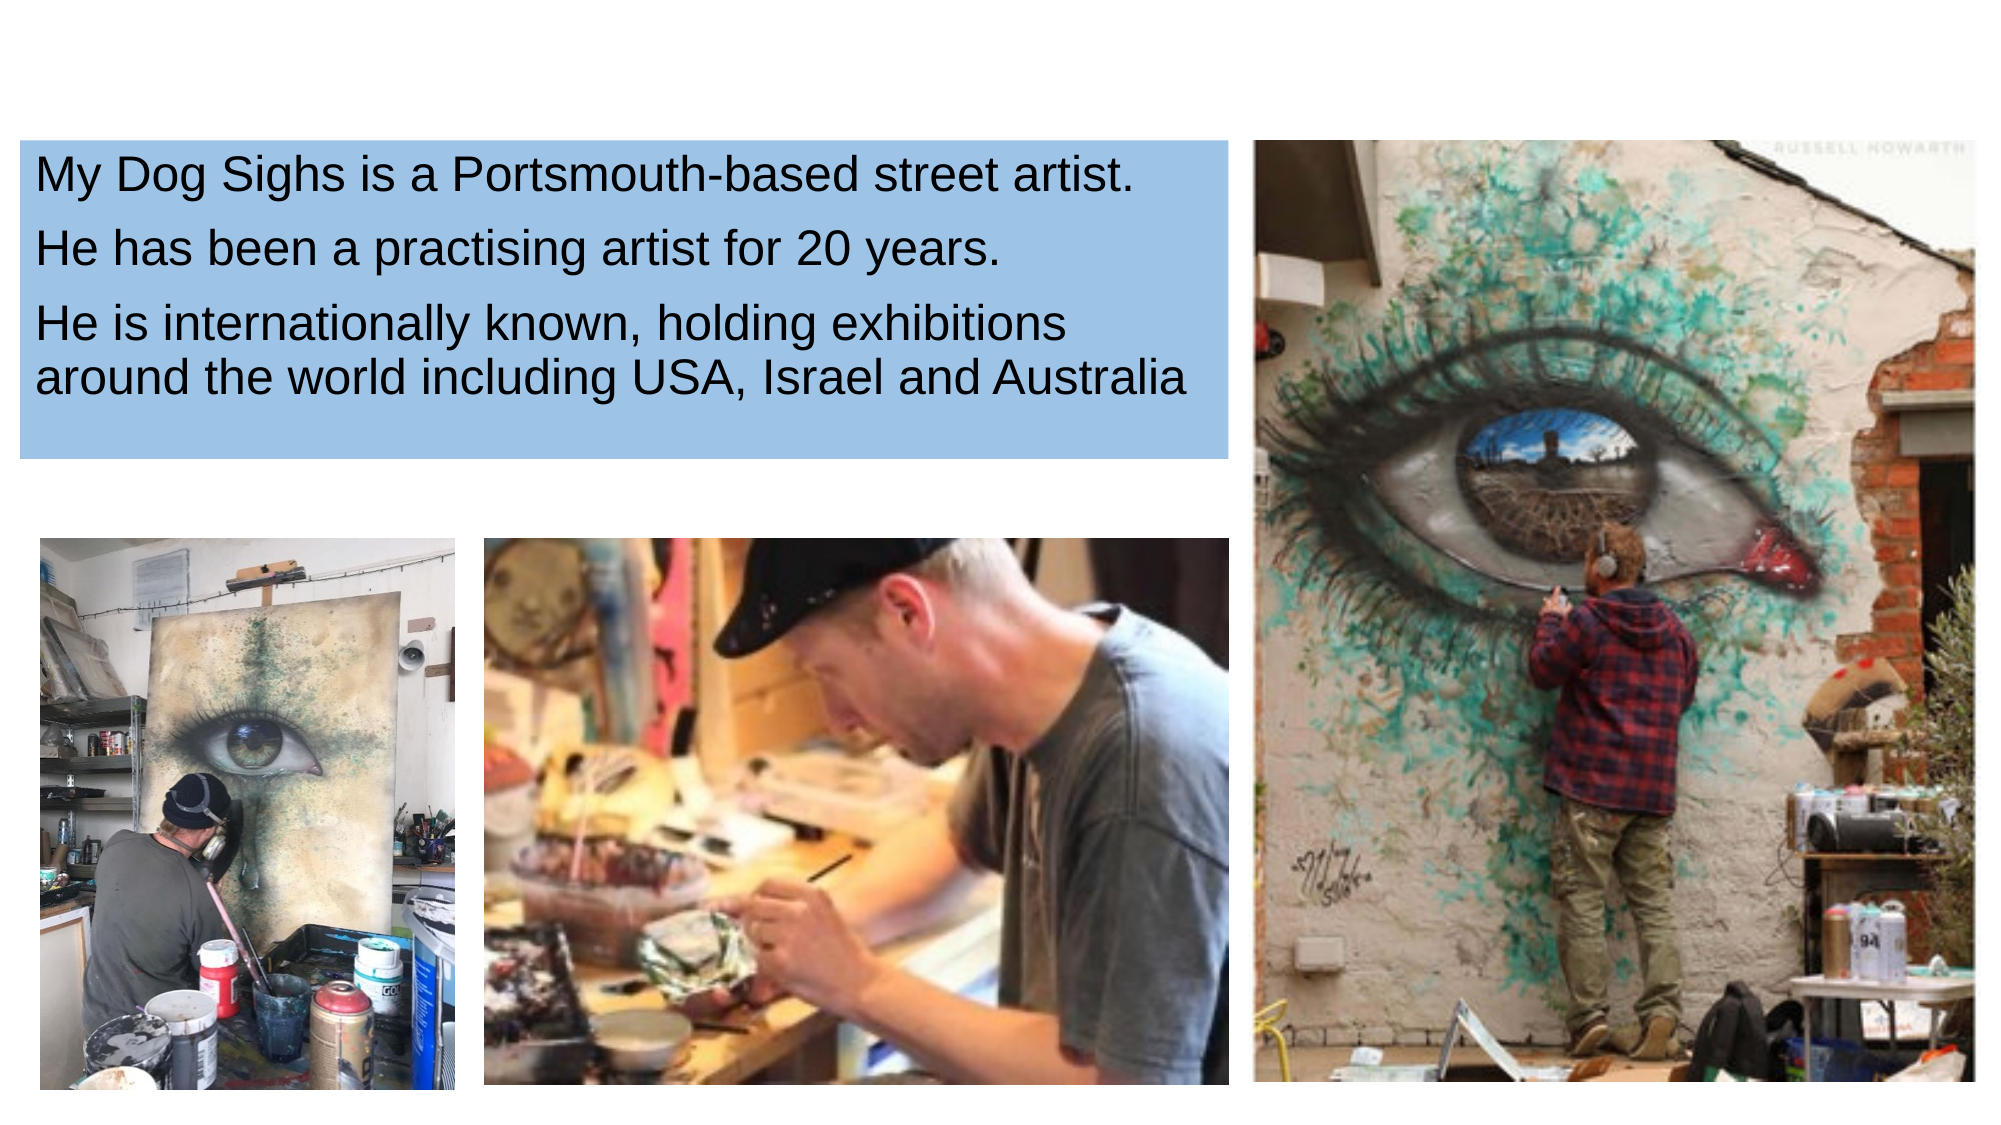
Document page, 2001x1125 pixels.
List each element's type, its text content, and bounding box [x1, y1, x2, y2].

picture [484, 538, 1229, 1085]
picture [40, 538, 455, 1090]
picture [1249, 140, 1981, 1082]
subtitle My Dog Sighs is a Portsmouth-based street artist. He has been a practising artist for 20 years. He is internationally known, holding exhibitions around the world including USA, Israel and Australia [20, 140, 1229, 459]
